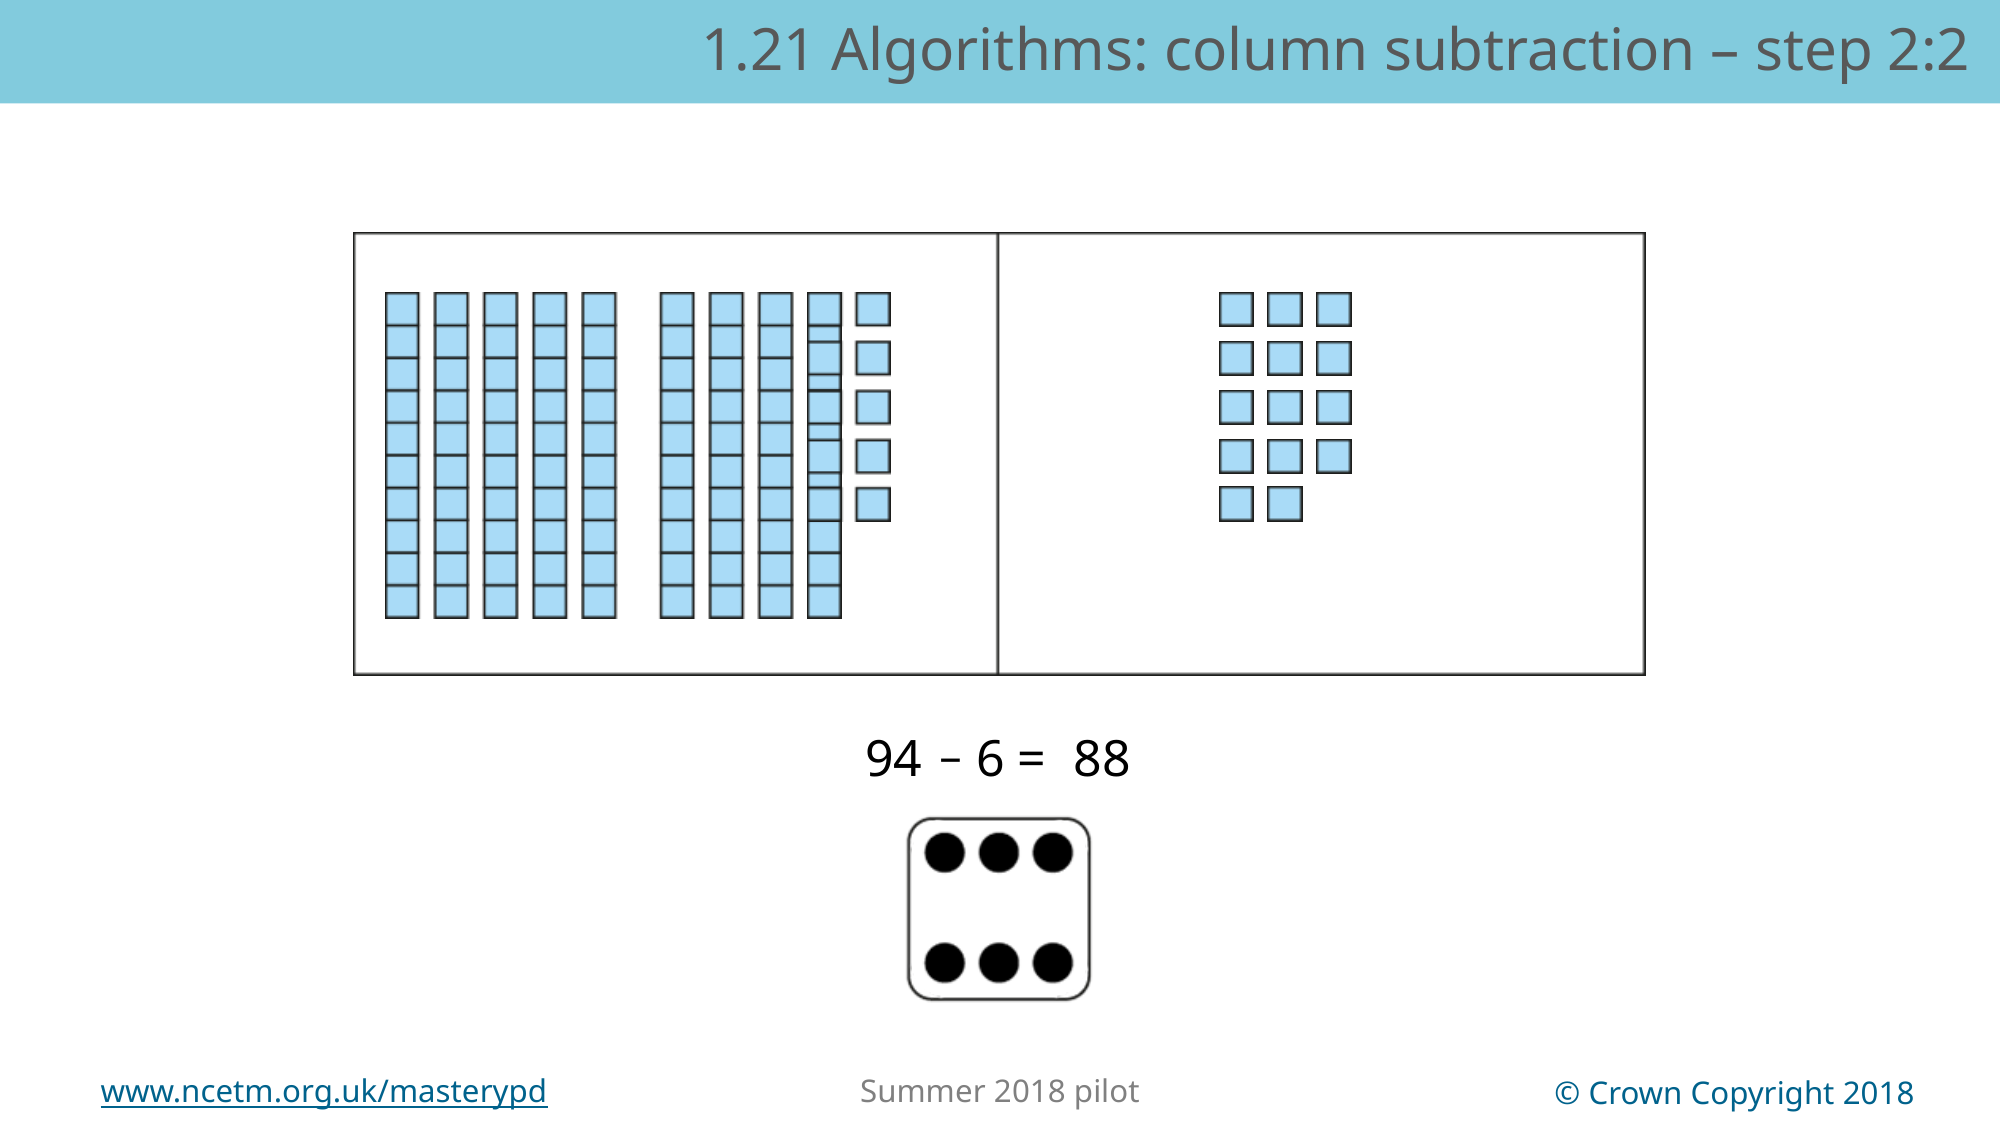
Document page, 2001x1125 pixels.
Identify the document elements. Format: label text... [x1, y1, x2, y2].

text_box − 6 = [923, 718, 1058, 794]
picture [893, 806, 1107, 1008]
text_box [1267, 292, 1303, 522]
list 1.21 Algorithms: column subtraction – step 2:2 [0, 0, 2000, 104]
text_box 94 [846, 718, 923, 794]
picture [353, 232, 1646, 676]
text_box 88 [1058, 718, 1160, 794]
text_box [1219, 292, 1254, 522]
